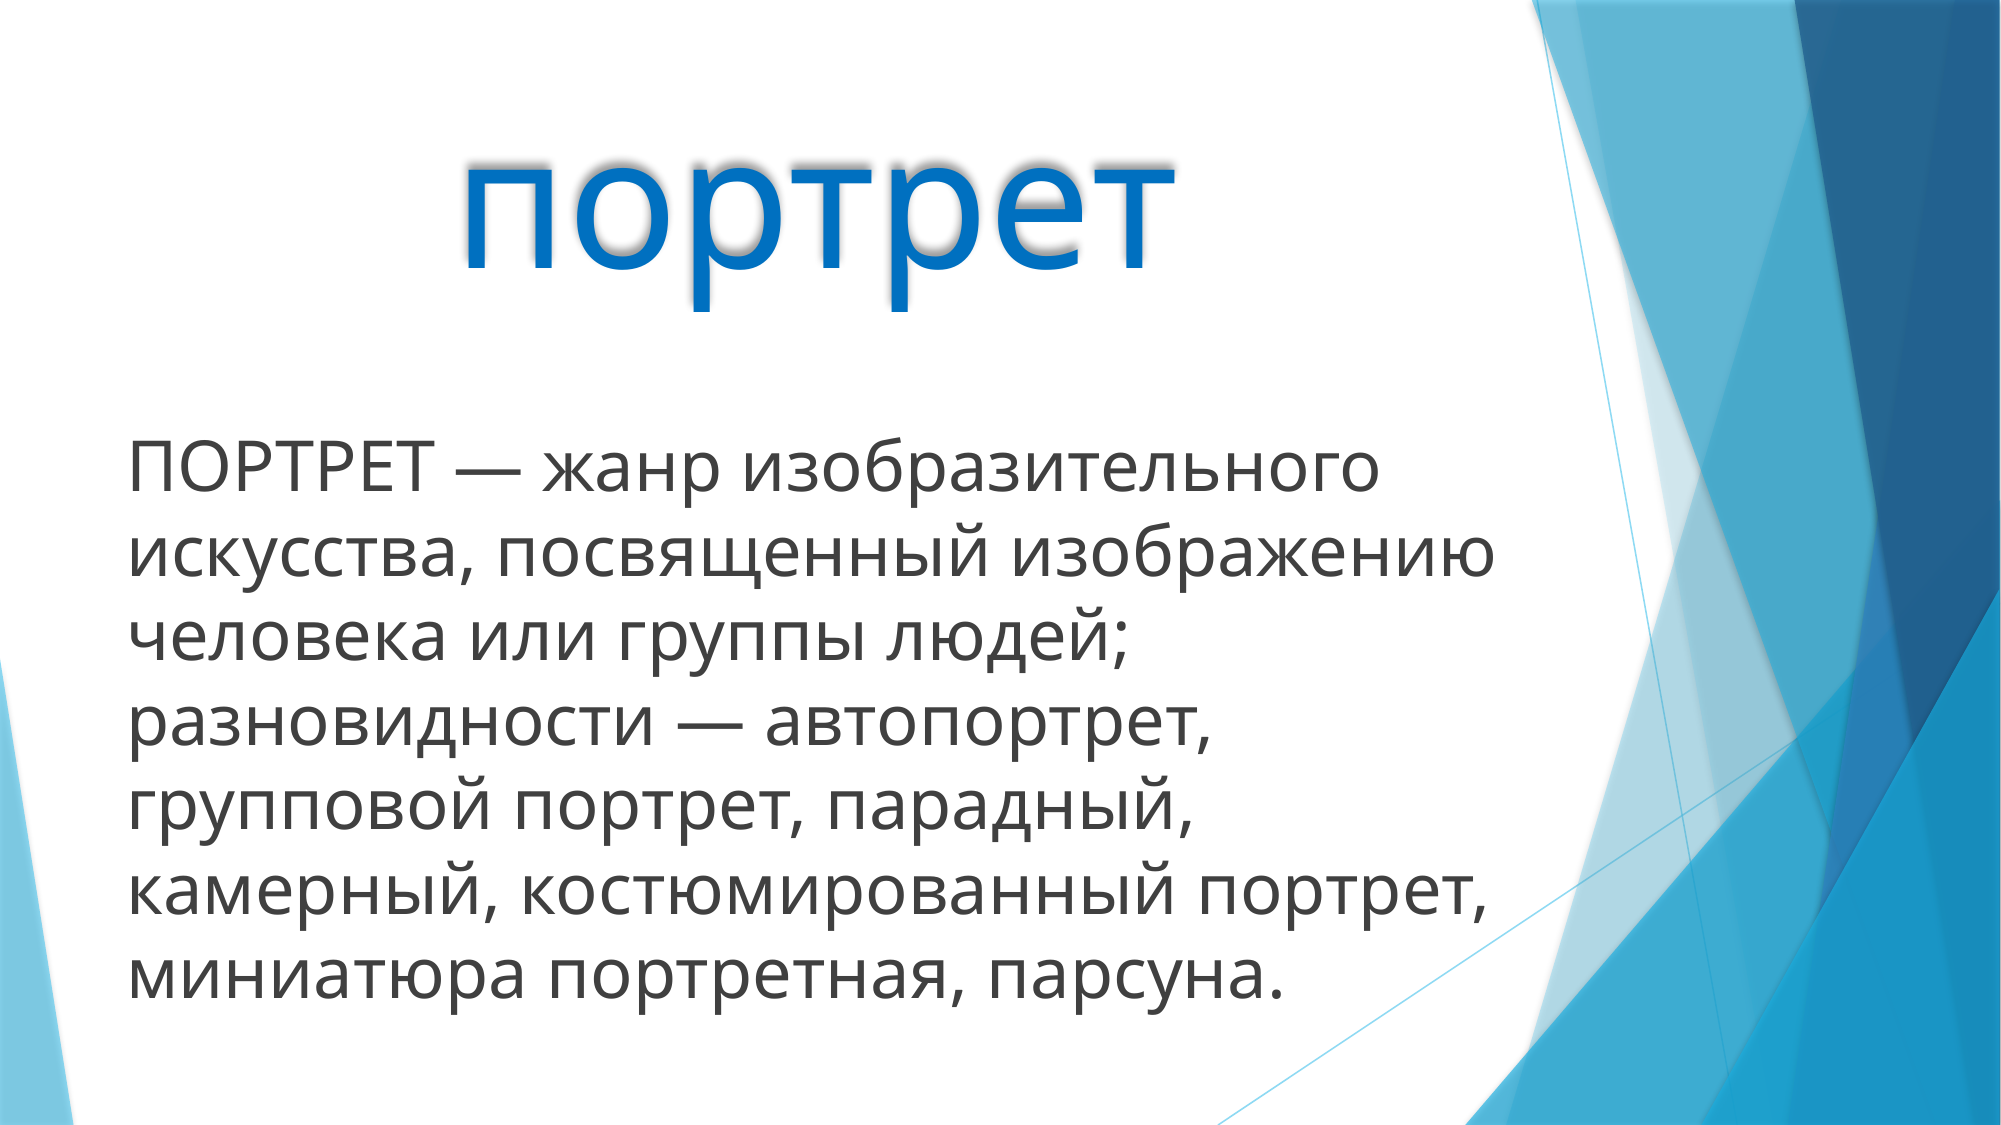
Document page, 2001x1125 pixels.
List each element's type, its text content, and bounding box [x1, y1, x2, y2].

list ПОРТРЕТ — жанр изобразительного искусства, посвященный изображению человека или группы людей; разновидности — автопортрет, групповой портрет, парадный, камерный, костюмированный портрет, миниатюра портретная, парсуна. [111, 390, 1522, 1044]
title портрет [111, 0, 1522, 390]
